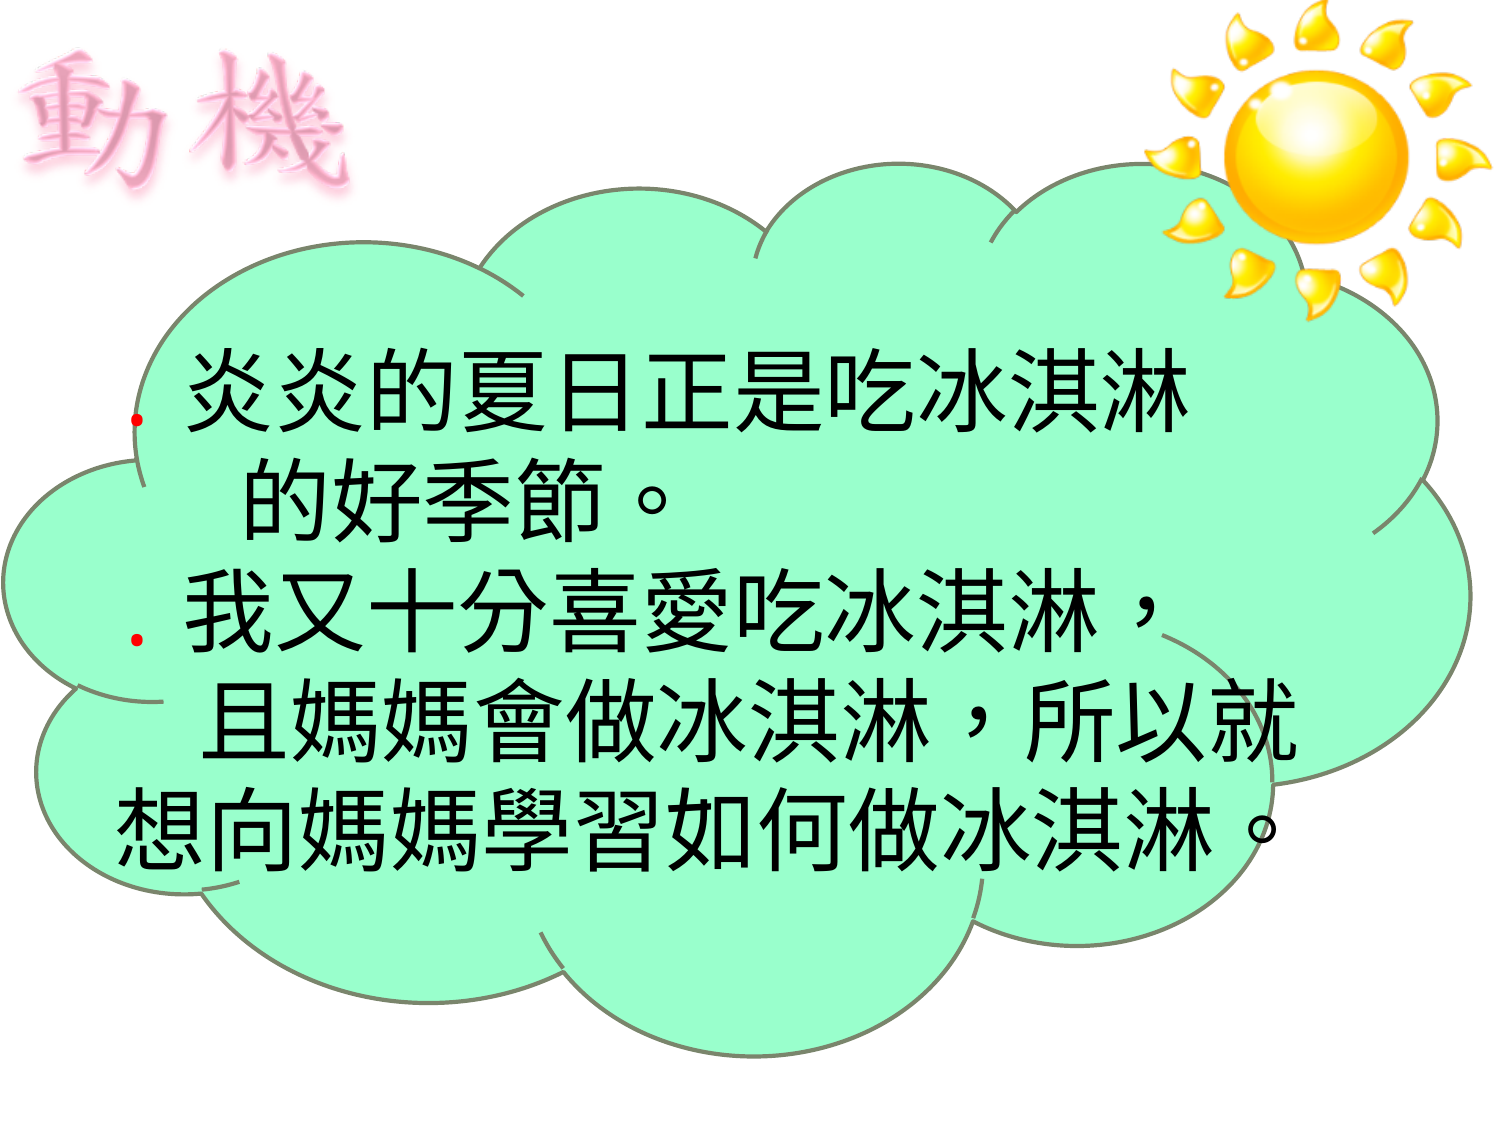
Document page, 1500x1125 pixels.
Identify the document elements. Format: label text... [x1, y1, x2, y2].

text_box [1, 465, 100, 876]
text_box [588, 1001, 919, 1059]
text_box [1365, 347, 1473, 759]
text_box ․炎炎的夏日正是吃冰淇淋 的好季節。 ․我又十分喜愛吃冰淇淋， 且媽媽會做冰淇淋，所以就想向媽媽學習如何做冰淇淋。 [100, 326, 1365, 1001]
picture [1121, 0, 1498, 339]
text_box [170, 161, 1116, 326]
picture [2, 39, 368, 216]
text_box [377, 1001, 480, 1006]
